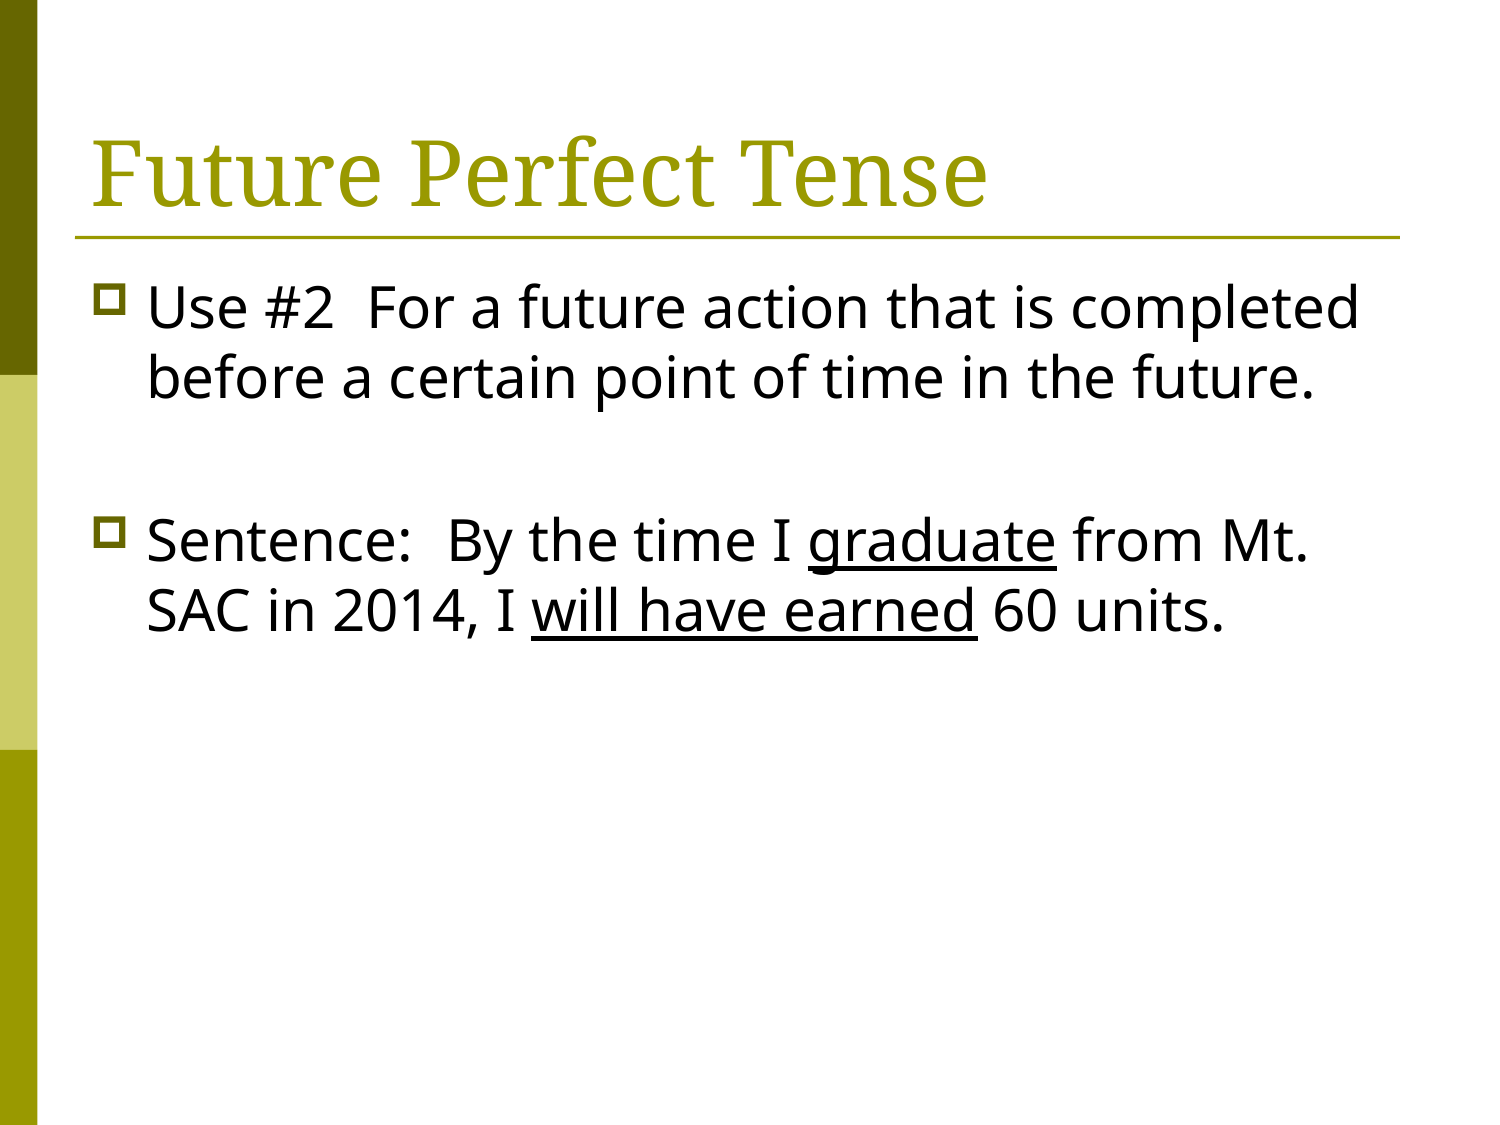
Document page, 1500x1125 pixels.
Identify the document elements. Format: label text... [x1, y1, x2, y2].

list Use #2 For a future action that is completed before a certain point of time in the future. Sentence: By the time I graduate from Mt. SAC in 2014, I will have earned 60 units. [74, 262, 1426, 1006]
title Future Perfect Tense [74, 45, 1426, 233]
